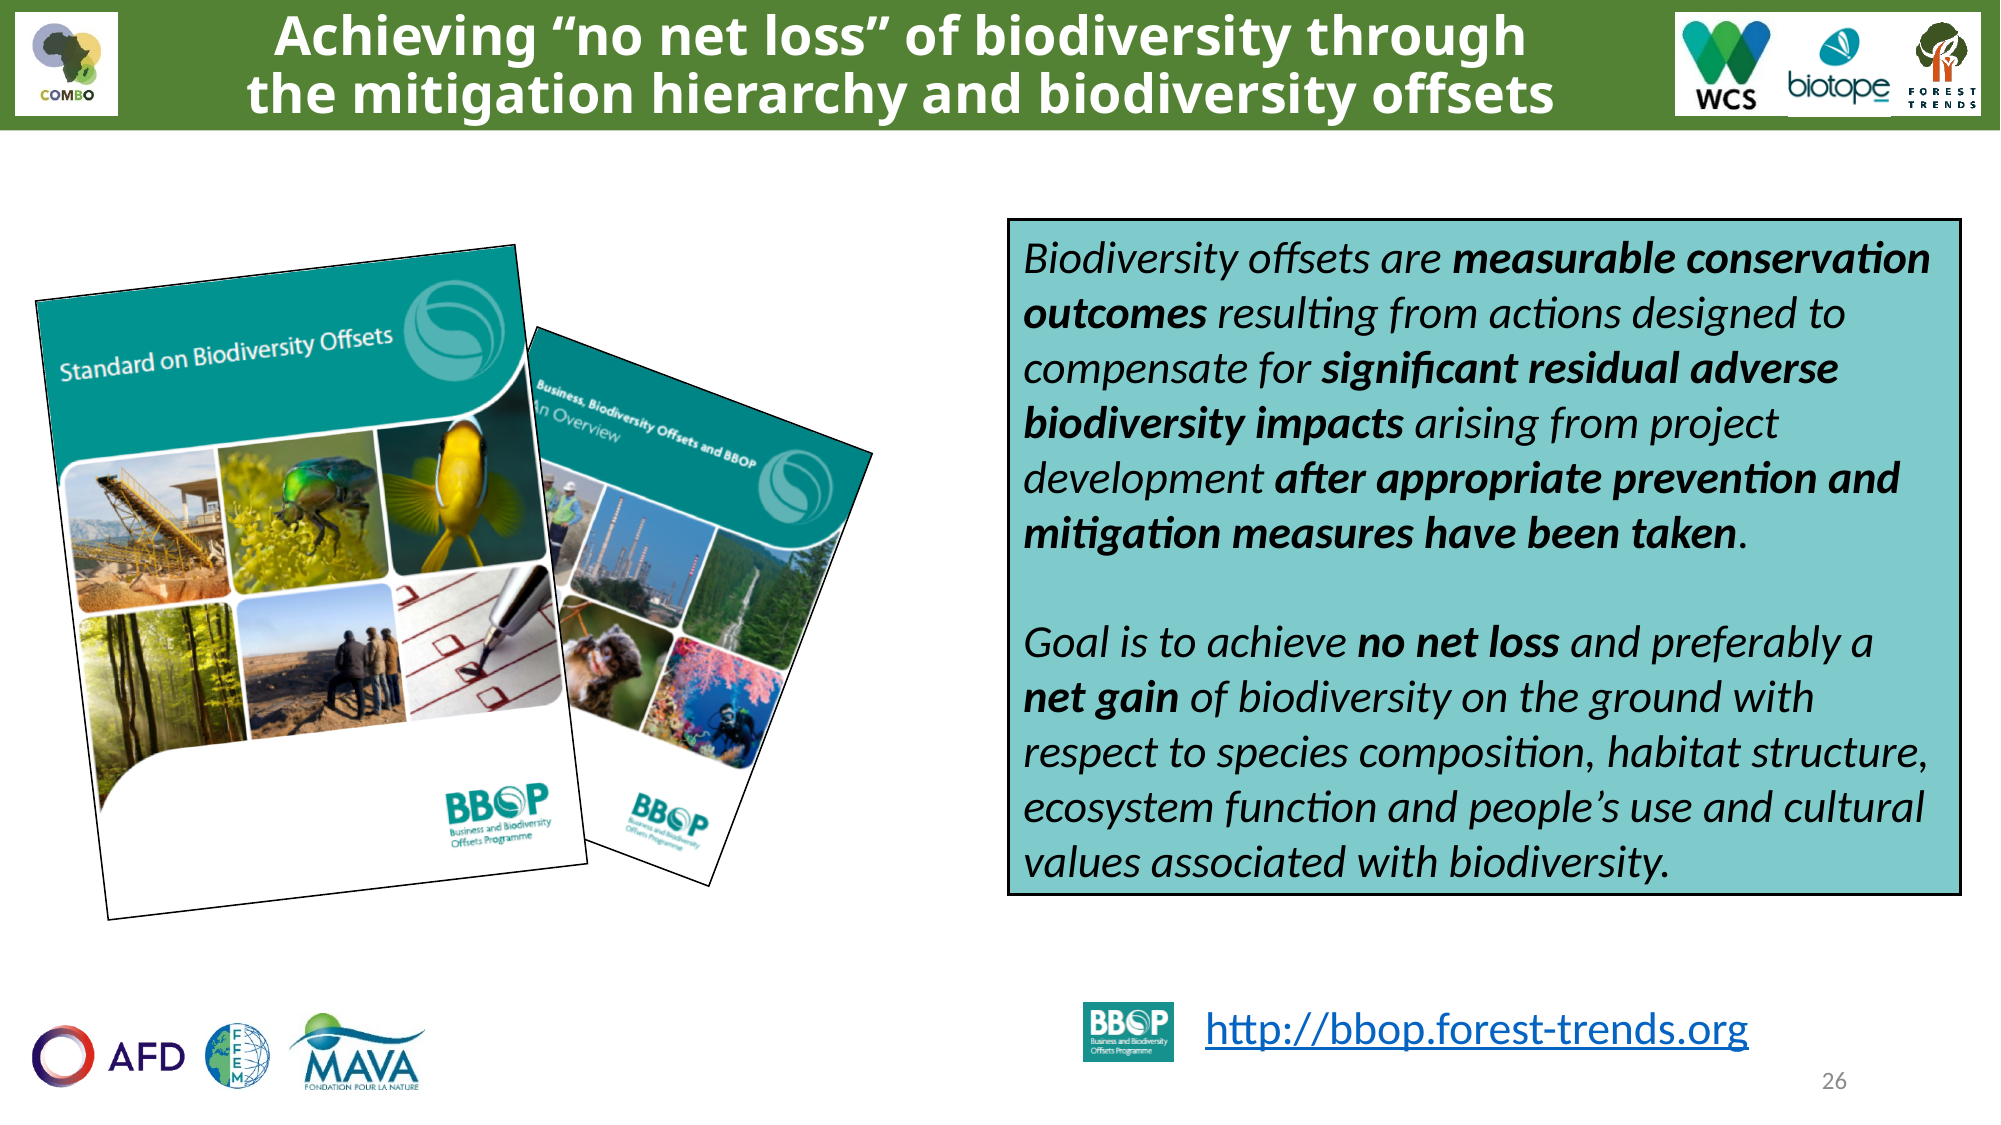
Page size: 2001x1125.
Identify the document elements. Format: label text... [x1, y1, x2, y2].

text_box Biodiversity offsets are measurable conservation outcomes resulting from actions designed to compensate for significant residual adverse biodiversity impacts arising from project development after appropriate prevention and mitigation measures have been taken. Goal is to achieve no net loss and preferably a net gain of biodiversity on the ground with respect to species composition, habitat structure, ecosystem function and people’s use and cultural values associated with biodiversity. [1008, 219, 1961, 895]
picture [15, 1009, 201, 1103]
text_box http://bbop.forest-trends.org [1190, 991, 1764, 1061]
picture [202, 1013, 271, 1098]
picture [1083, 1002, 1174, 1062]
picture [37, 247, 870, 918]
picture [1788, 14, 1891, 117]
picture [1675, 14, 1777, 116]
picture [1907, 22, 1980, 109]
title Achieving “no net loss” of biodiversity through the mitigation hierarchy and biodiversity offsets [137, 0, 1666, 134]
picture [288, 1013, 425, 1090]
picture [15, 12, 118, 116]
